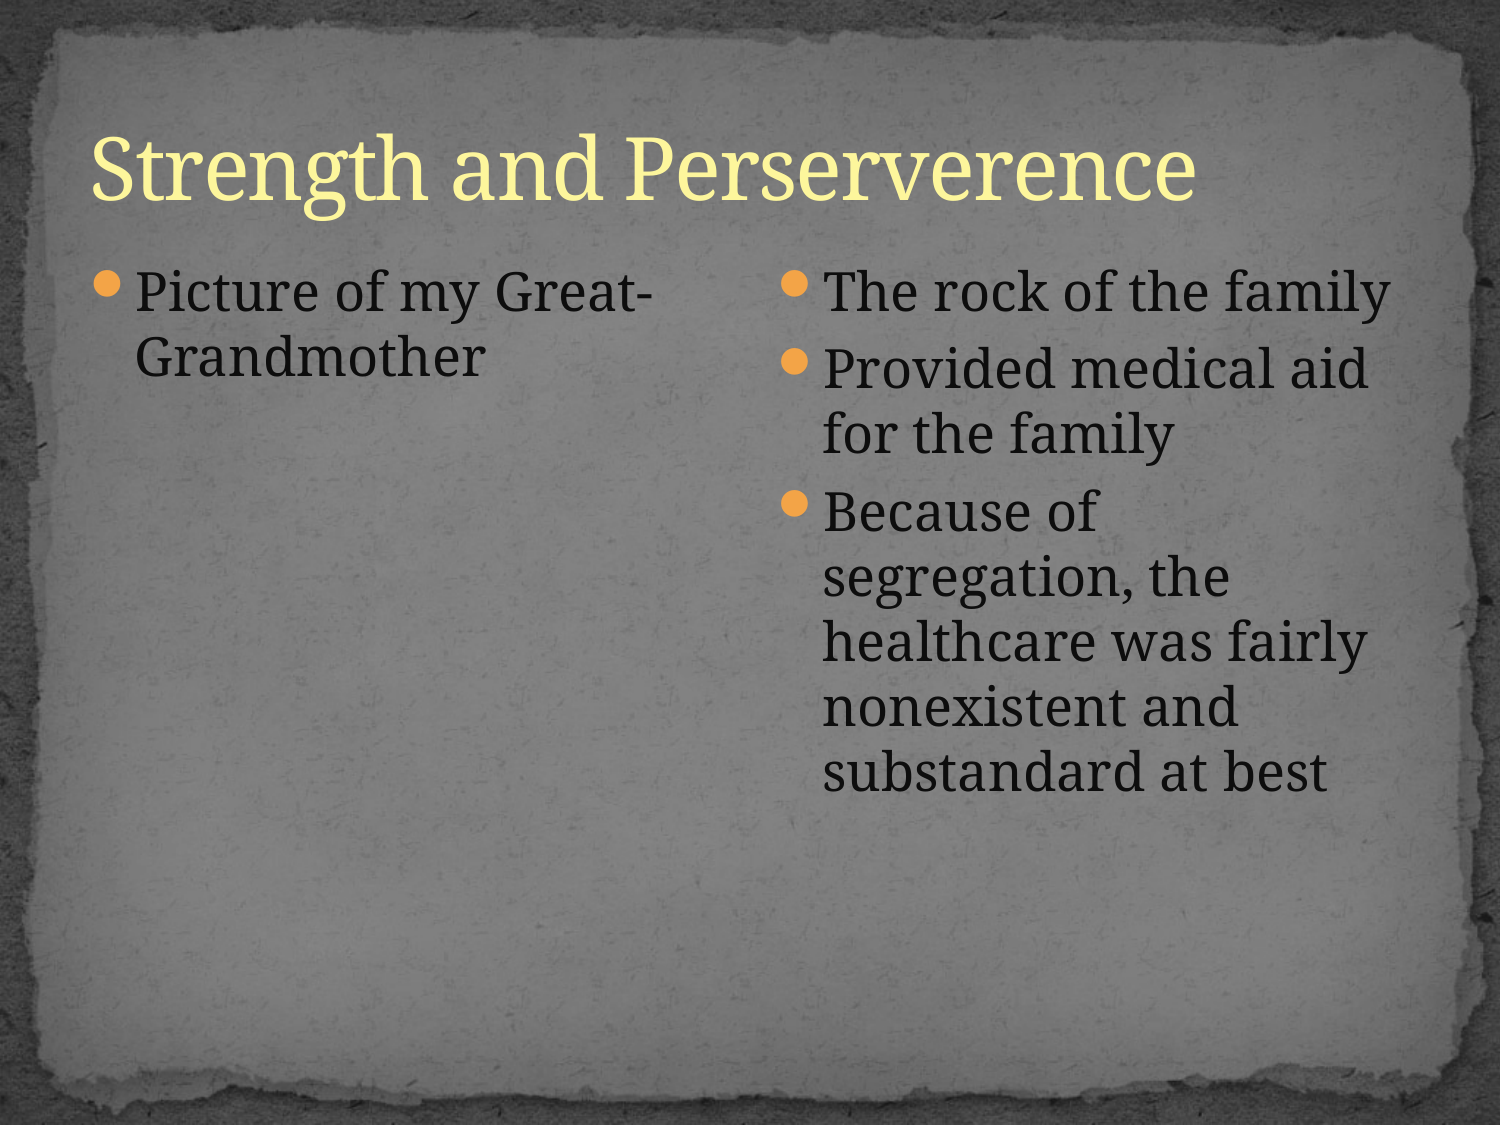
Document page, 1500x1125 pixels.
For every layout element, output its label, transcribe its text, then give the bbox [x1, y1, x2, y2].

title Strength and Perserverence [74, 24, 1425, 225]
list The rock of the family Provided medical aid for the family Because of segregation, the healthcare was fairly nonexistent and substandard at best [762, 249, 1429, 1000]
list Picture of my Great-Grandmother [75, 249, 741, 1000]
